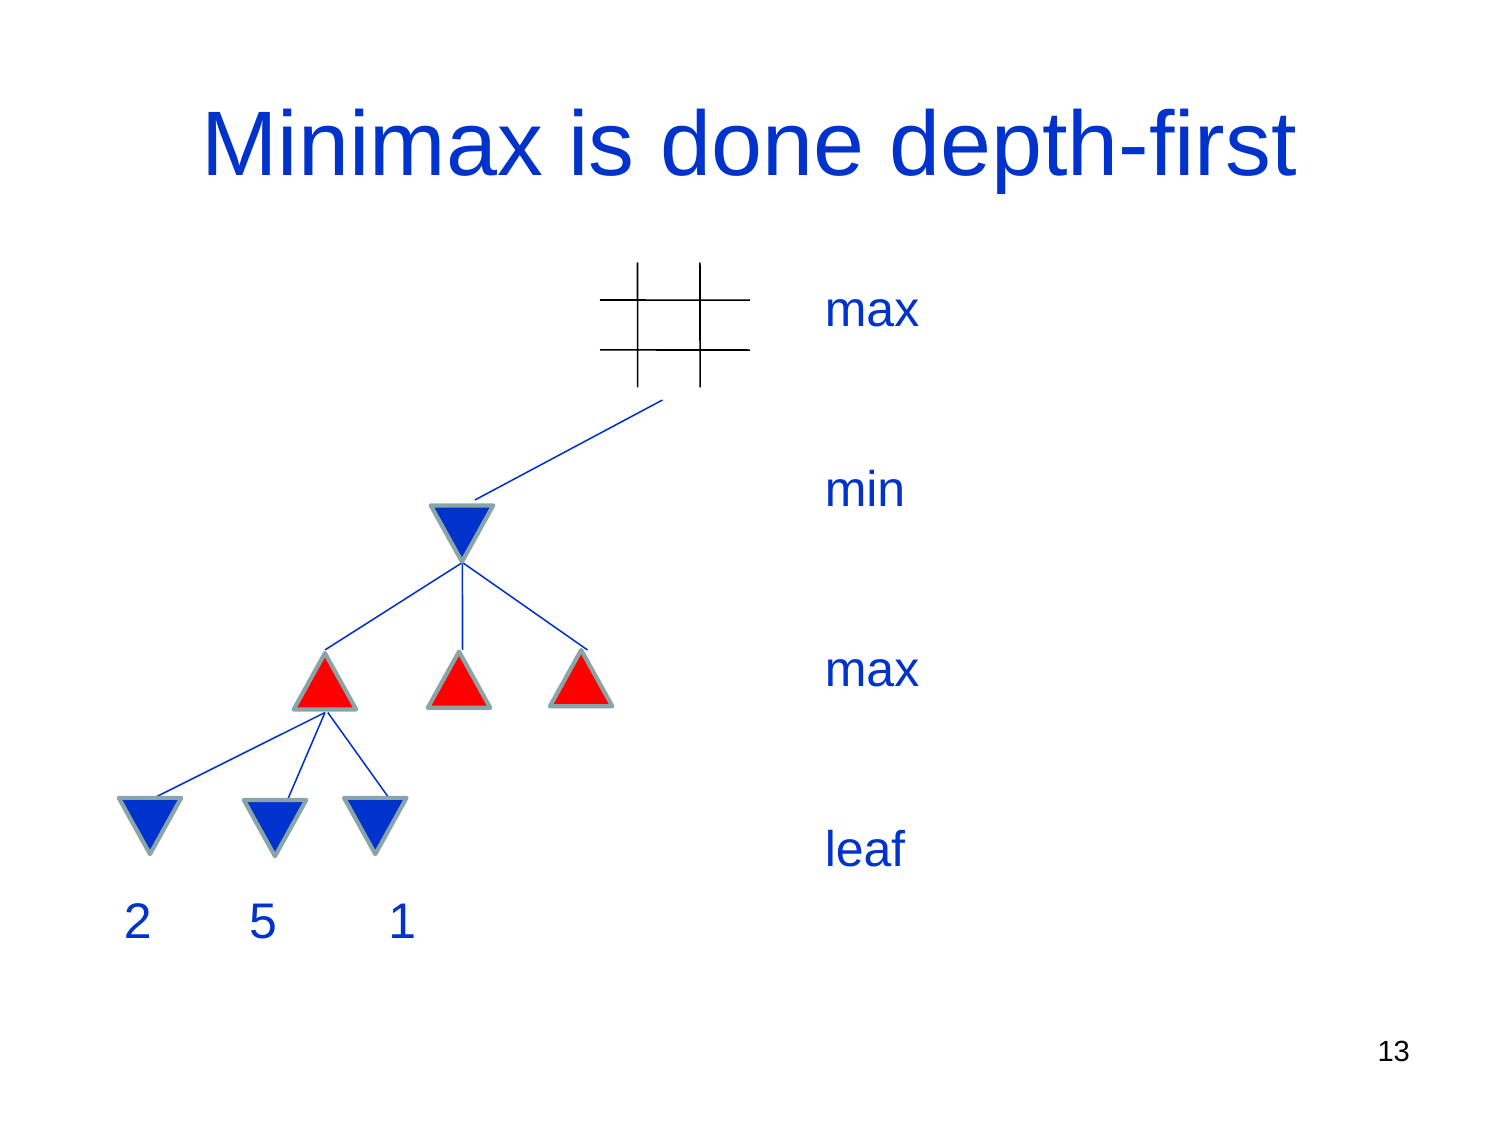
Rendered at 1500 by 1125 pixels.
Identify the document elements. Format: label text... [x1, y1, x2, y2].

text_box [425, 649, 493, 710]
text_box [428, 503, 496, 564]
text_box [612, 350, 738, 444]
text_box 2 5 1 [108, 881, 432, 957]
slide_number 13 [1074, 1024, 1425, 1103]
text_box [638, 301, 738, 350]
text_box [241, 797, 309, 859]
text_box [612, 301, 637, 349]
text_box max min max leaf [810, 268, 935, 884]
title Minimax is done depth-first [75, 45, 1425, 233]
text_box [738, 306, 762, 422]
text_box [548, 647, 615, 709]
text_box [342, 795, 409, 857]
text_box [116, 795, 184, 857]
text_box [612, 243, 738, 300]
text_box [291, 651, 358, 712]
